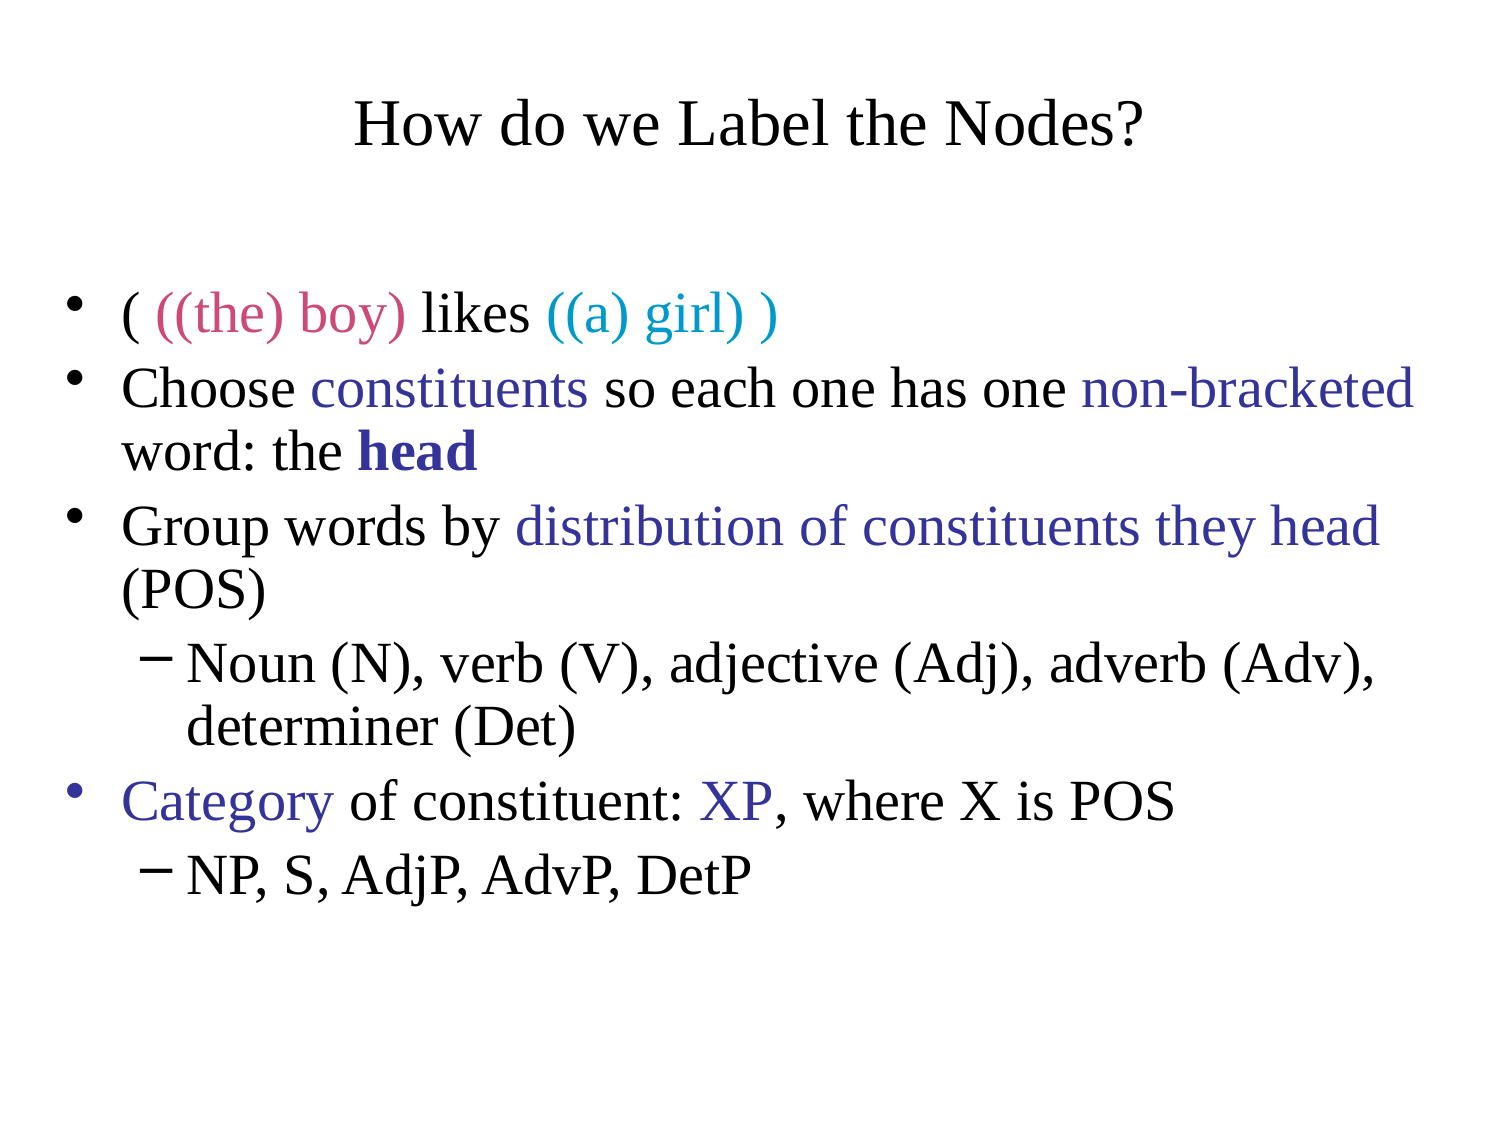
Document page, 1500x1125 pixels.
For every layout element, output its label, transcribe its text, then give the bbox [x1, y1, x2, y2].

title How do we Label the Nodes? [74, 24, 1426, 213]
list ( ((the) boy) likes ((a) girl) ) Choose constituents so each one has one non-bracketed word: the head Group words by distribution of constituents they head (POS) Noun (N), verb (V), adjective (Adj), adverb (Adv), determiner (Det) Category of constituent: XP, where X is POS NP, S, AdjP, AdvP, DetP [49, 274, 1438, 1076]
